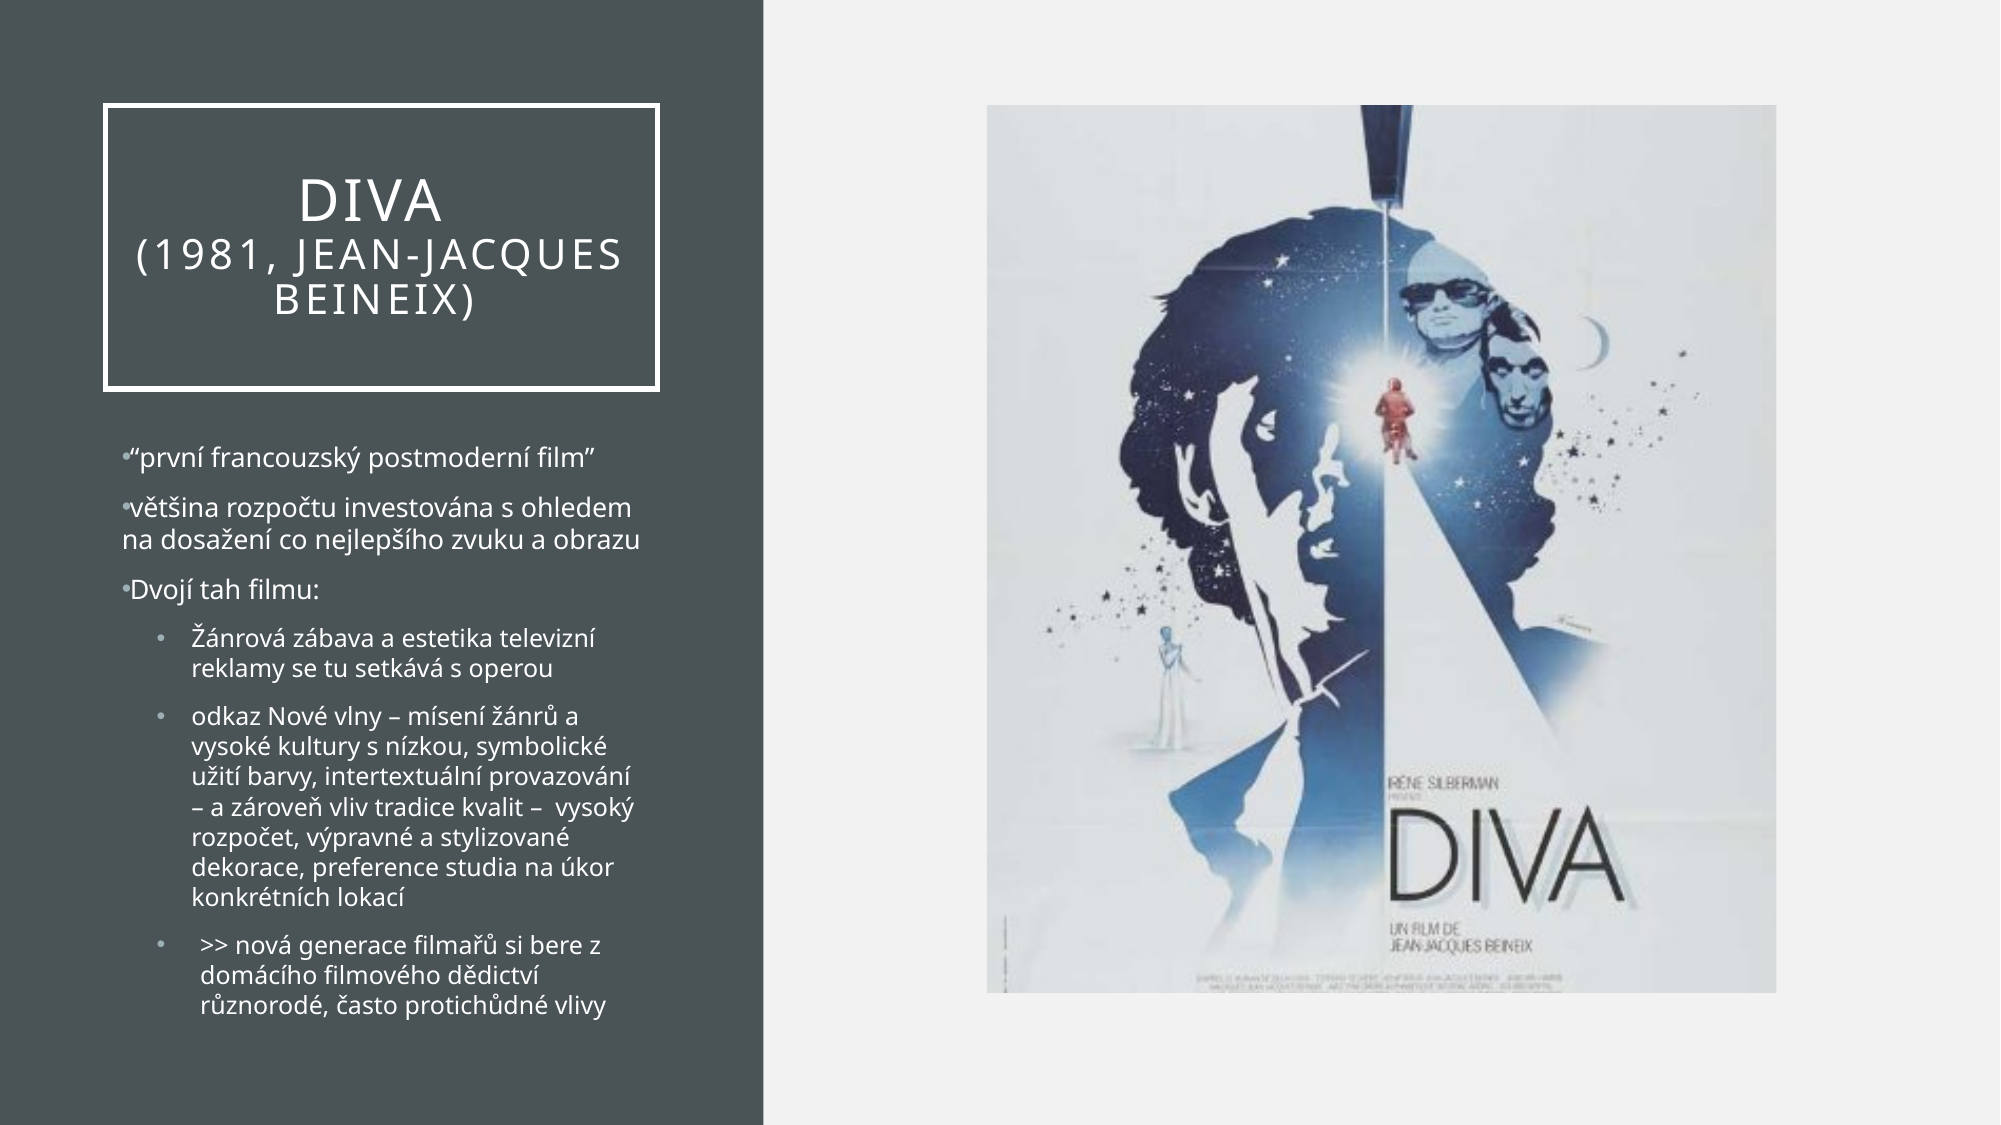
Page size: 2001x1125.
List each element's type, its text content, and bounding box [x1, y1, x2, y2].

title Diva (1981, Jean-Jacques Beineix) [103, 103, 660, 392]
list “první francouzský postmoderní film” většina rozpočtu investována s ohledem na dosažení co nejlepšího zvuku a obrazu Dvojí tah filmu: Žánrová zábava a estetika televizní reklamy se tu setkává s operou odkaz Nové vlny – mísení žánrů a vysoké kultury s nízkou, symbolické užití barvy, intertextuální provazování – a zároveň vliv tradice kvalit – vysoký rozpočet, výpravné a stylizované dekorace, preference studia na úkor konkrétních lokací >> nová generace filmařů si bere z domácího filmového dědictví různorodé, často protichůdné vlivy [105, 432, 658, 1043]
text_box [0, 0, 764, 1125]
picture [986, 105, 1777, 993]
text_box [764, 0, 2000, 1125]
